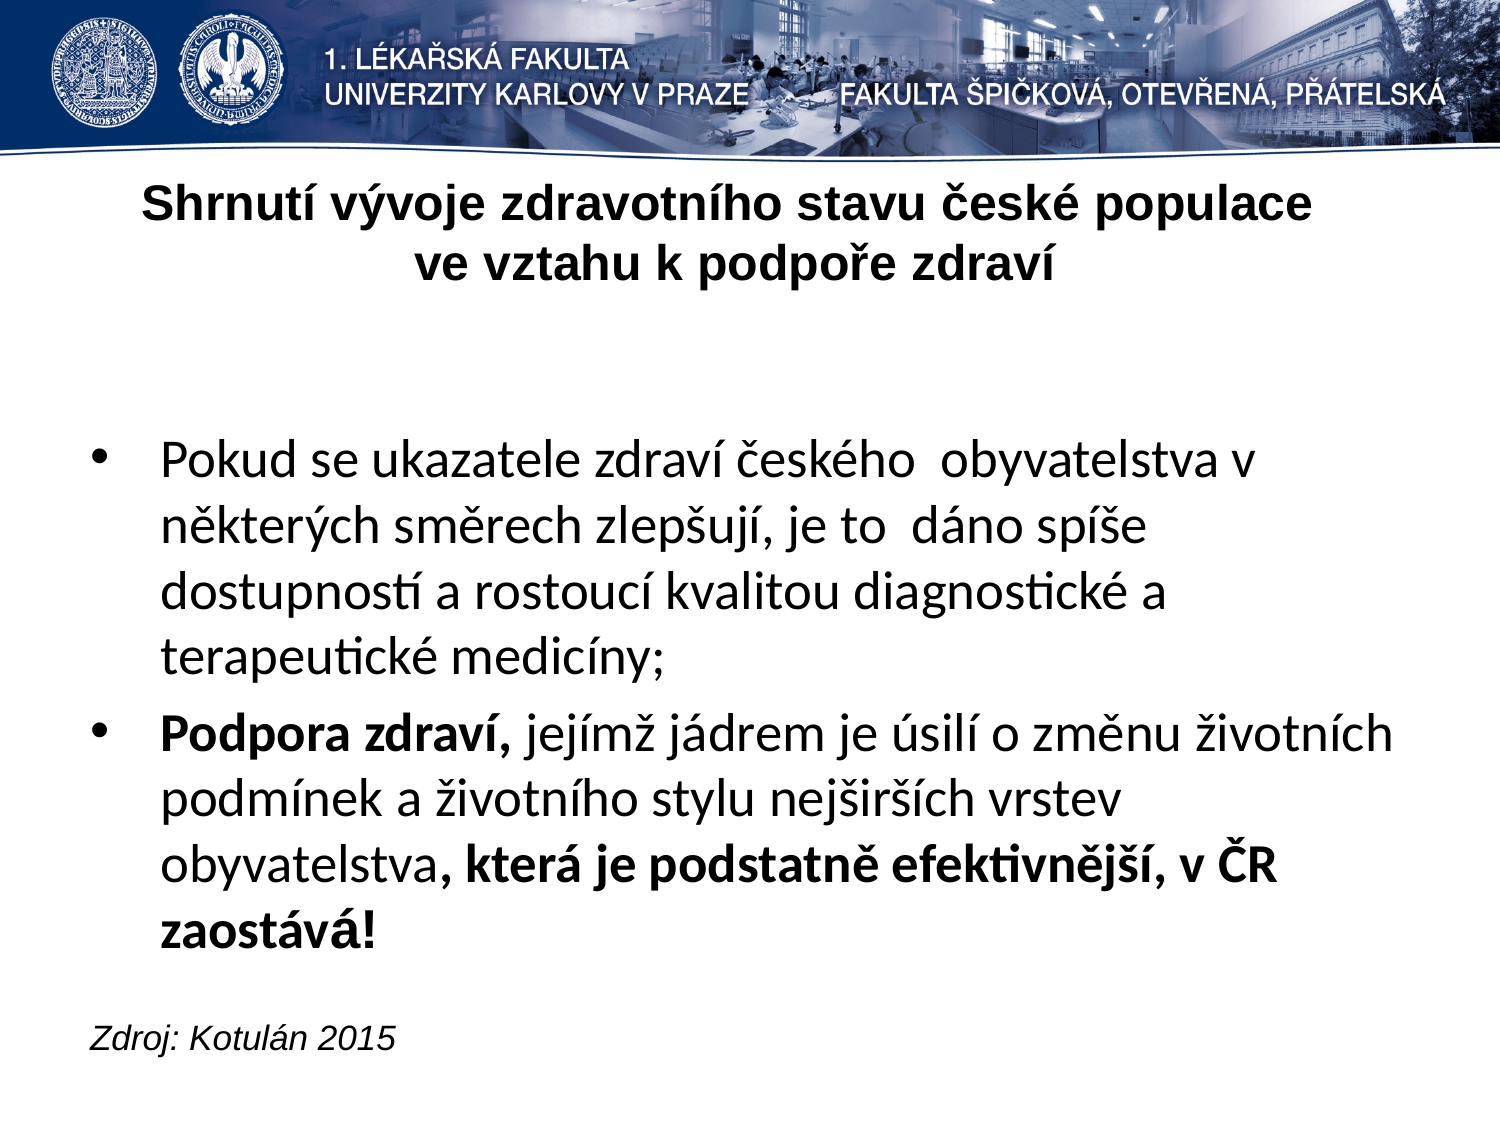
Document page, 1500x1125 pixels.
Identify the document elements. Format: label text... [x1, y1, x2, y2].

list Pokud se ukazatele zdraví českého obyvatelstva v některých směrech zlepšují, je to dáno spíše dostupností a rostoucí kvalitou diagnostické a terapeutické medicíny; Podpora zdraví, jejímž jádrem je úsilí o změnu životních podmínek a životního stylu nejširších vrstev obyvatelstva, která je podstatně efektivnější, v ČR zaostává! Zdroj: Kotulán 2015 [75, 262, 1425, 1071]
title Shrnutí vývoje zdravotního stavu české populace ve vztahu k podpoře zdraví [53, 184, 1404, 327]
picture [0, 0, 1500, 1125]
